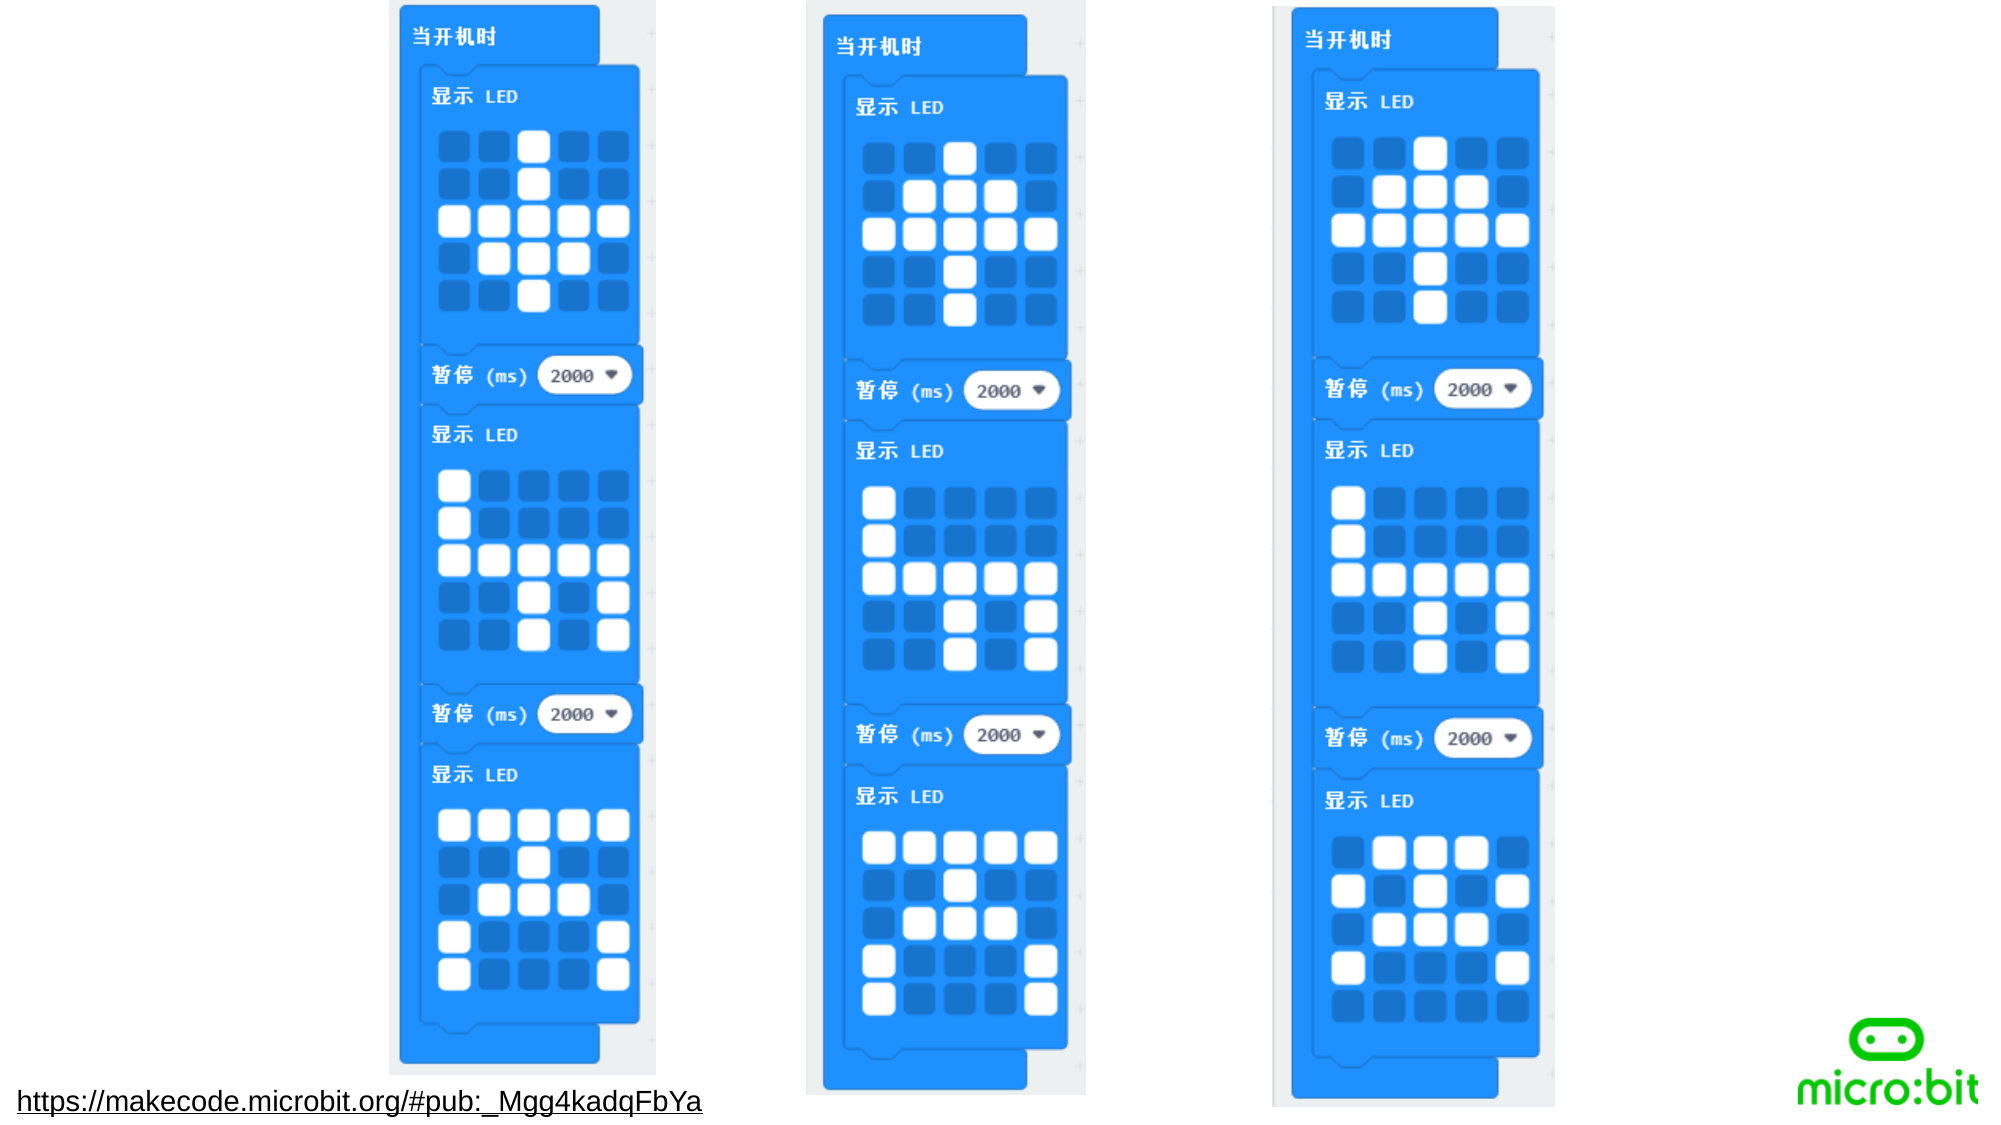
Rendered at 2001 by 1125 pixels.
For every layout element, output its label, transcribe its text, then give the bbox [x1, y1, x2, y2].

picture [806, 0, 1086, 1095]
picture [1797, 1017, 1978, 1106]
picture [1271, 5, 1555, 1107]
picture [388, 0, 657, 1075]
text_box https://makecode.microbit.org/#pub:_Mgg4kadqFbYa [1, 1074, 727, 1125]
